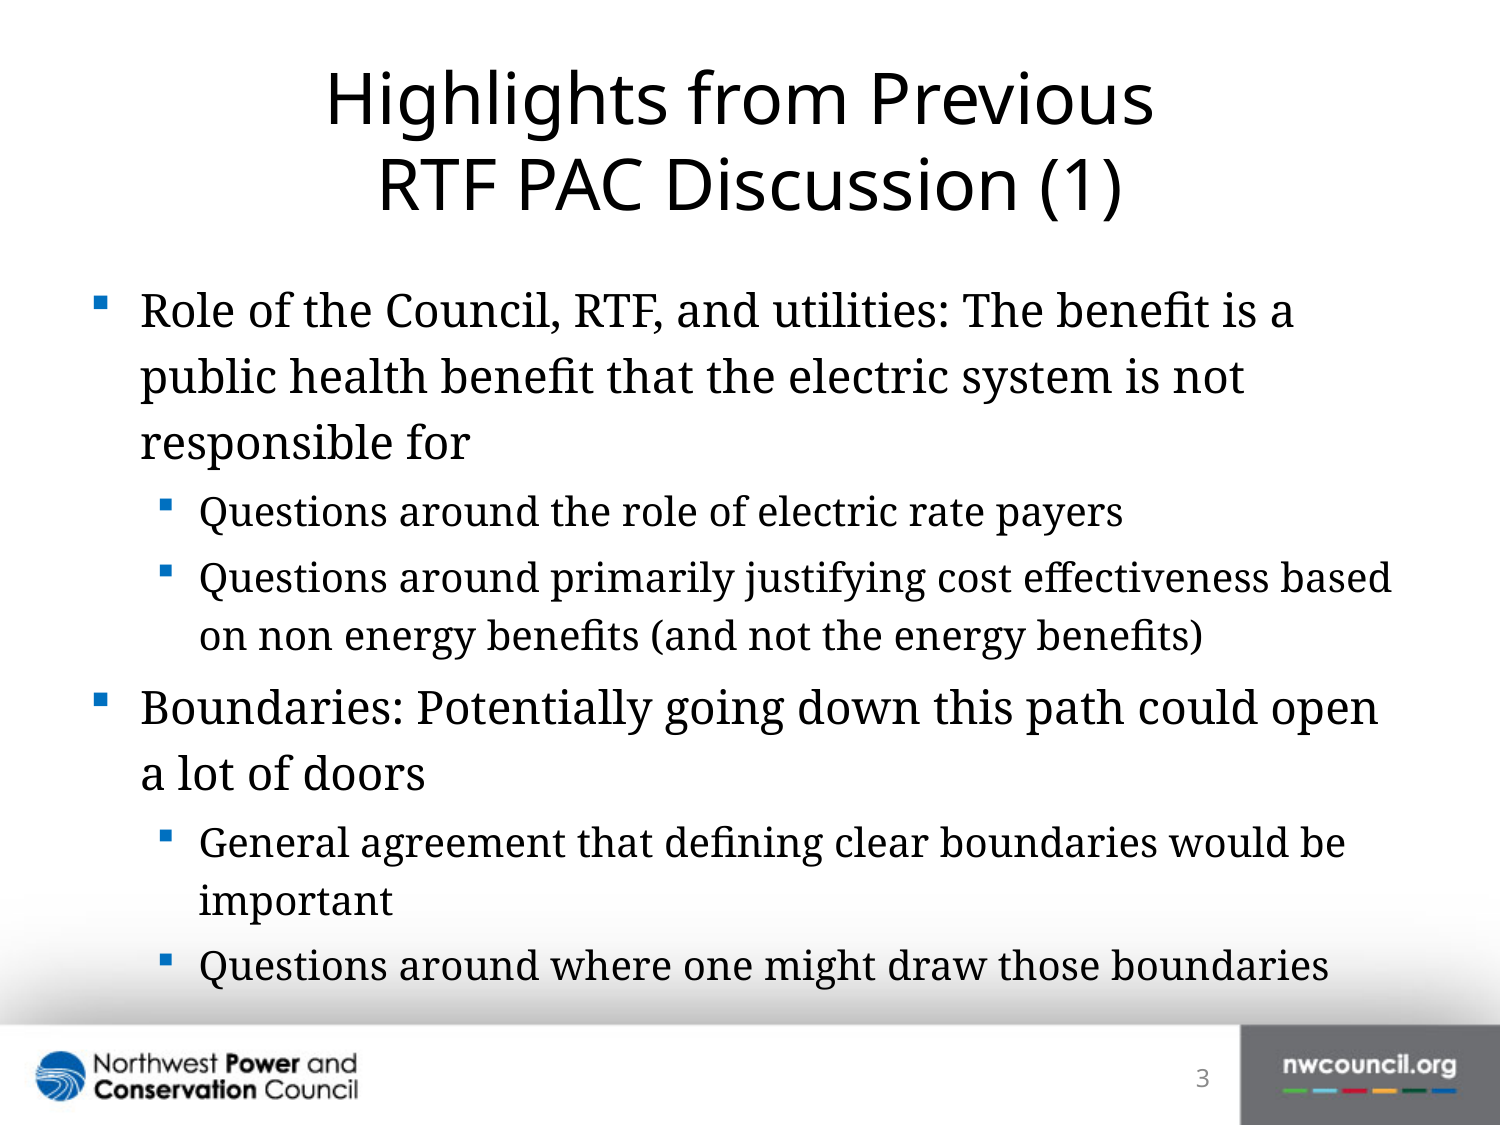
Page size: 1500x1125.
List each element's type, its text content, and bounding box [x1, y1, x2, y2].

picture [0, 0, 1500, 1125]
slide_number 3 [875, 1050, 1225, 1110]
title Highlights from Previous RTF PAC Discussion (1) [75, 45, 1425, 233]
list Role of the Council, RTF, and utilities: The benefit is a public health benefit that the electric system is not responsible for Questions around the role of electric rate payers Questions around primarily justifying cost effectiveness based on non energy benefits (and not the energy benefits) Boundaries: Potentially going down this path could open a lot of doors General agreement that defining clear boundaries would be important Questions around where one might draw those boundaries [75, 262, 1425, 1005]
